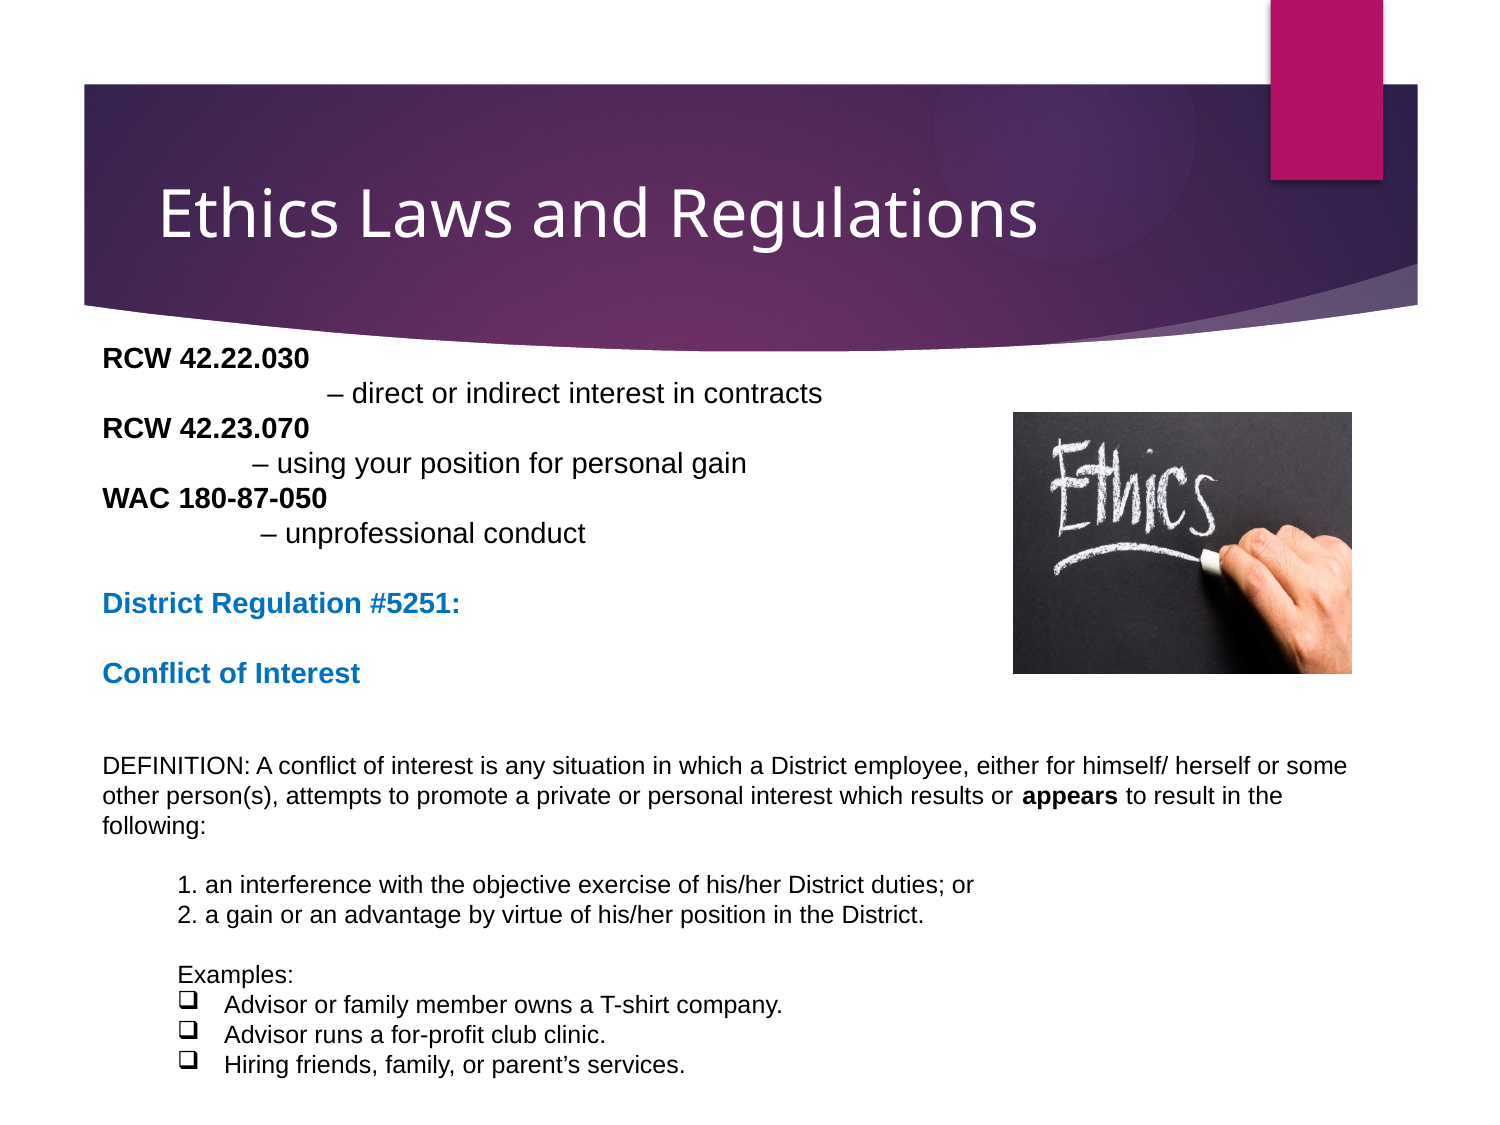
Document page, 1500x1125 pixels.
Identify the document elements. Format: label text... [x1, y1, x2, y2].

title Ethics Laws and Regulations [142, 152, 1183, 269]
picture [1013, 412, 1352, 675]
text_box RCW 42.22.030 – direct or indirect interest in contracts RCW 42.23.070 – using your position for personal gain WAC 180-87-050 – unprofessional conduct District Regulation #5251: Conflict of Interest DEFINITION: A conflict of interest is any situation in which a District employee, either for himself/ herself or some other person(s), attempts to promote a private or personal interest which results or appears to result in the following: 1. an interference with the objective exercise of his/her District duties; or 2. a gain or an advantage by virtue of his/her position in the District. Examples: Advisor or family member owns a T-shirt company. Advisor runs a for-profit club clinic. Hiring friends, family, or parent’s services. [87, 332, 1388, 1086]
